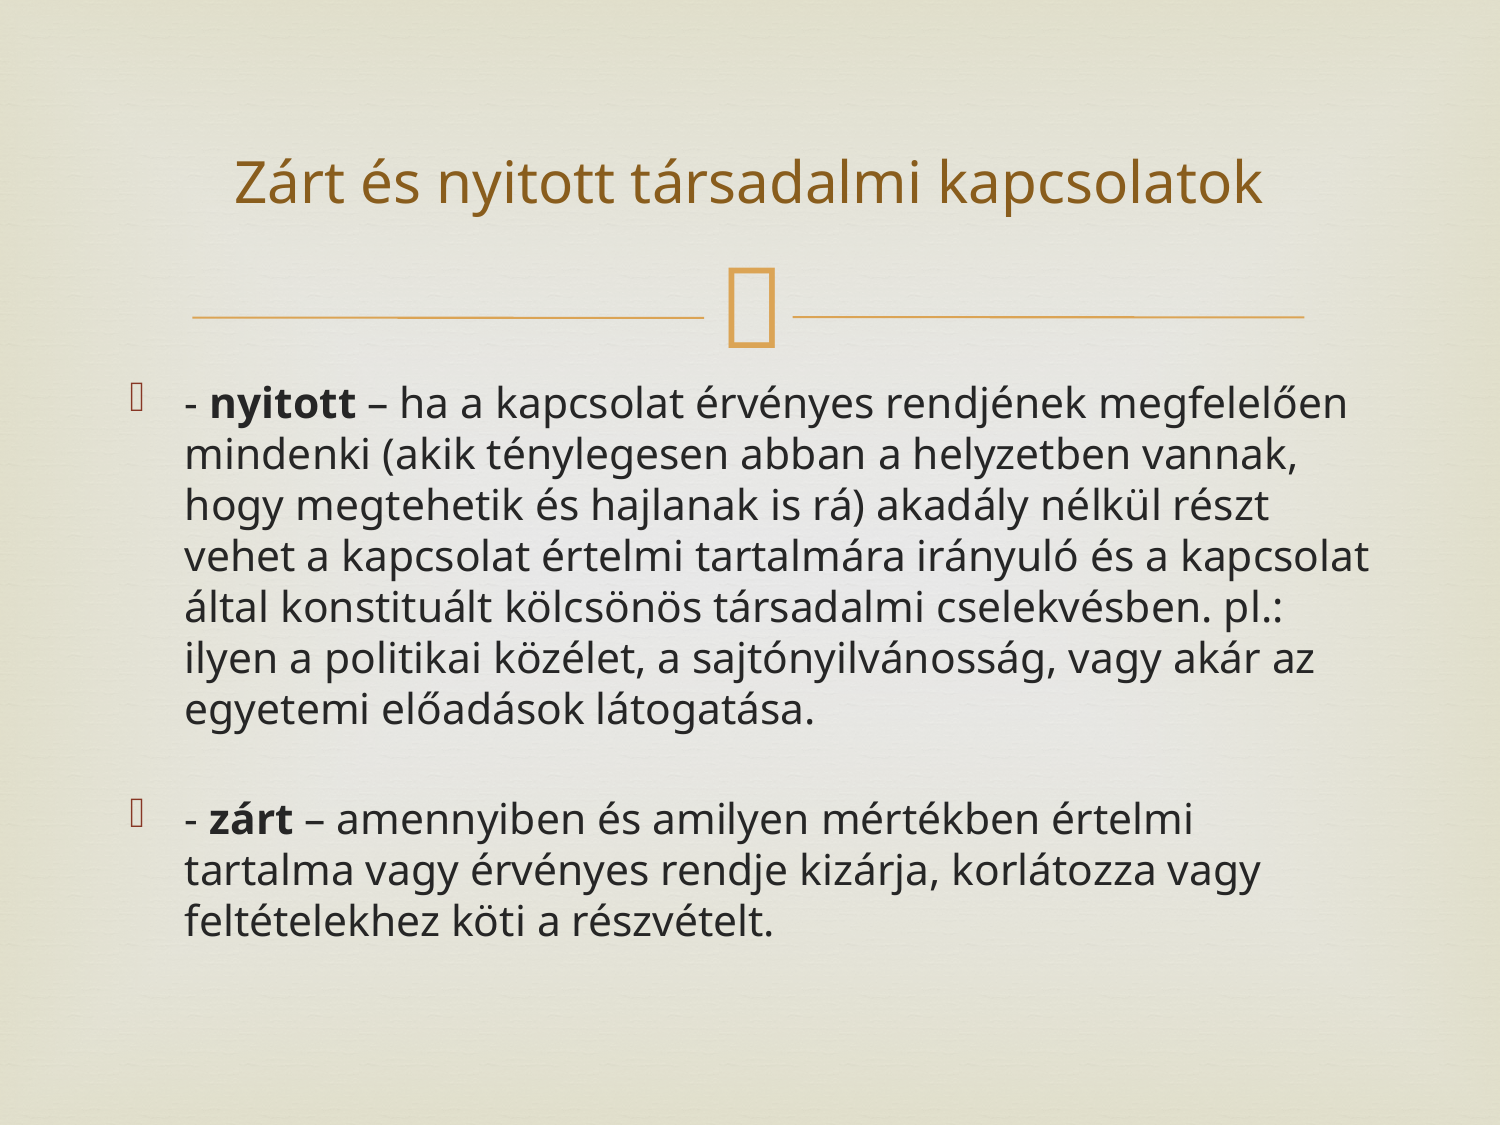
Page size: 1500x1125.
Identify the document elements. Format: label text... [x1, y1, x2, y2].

list - nyitott – ha a kapcsolat érvényes rendjének megfelelően mindenki (akik ténylegesen abban a helyzetben vannak, hogy megtehetik és hajlanak is rá) akadály nélkül részt vehet a kapcsolat értelmi tartalmára irányuló és a kapcsolat által konstituált kölcsönös társadalmi cselekvésben. pl.: ilyen a politikai közélet, a sajtónyilvánosság, vagy akár az egyetemi előadások látogatása. - zárt – amennyiben és amilyen mértékben értelmi tartalma vagy érvényes rendje kizárja, korlátozza vagy feltételekhez köti a részvételt. [114, 368, 1386, 1005]
title Zárt és nyitott társadalmi kapcsolatok [112, 93, 1386, 267]
